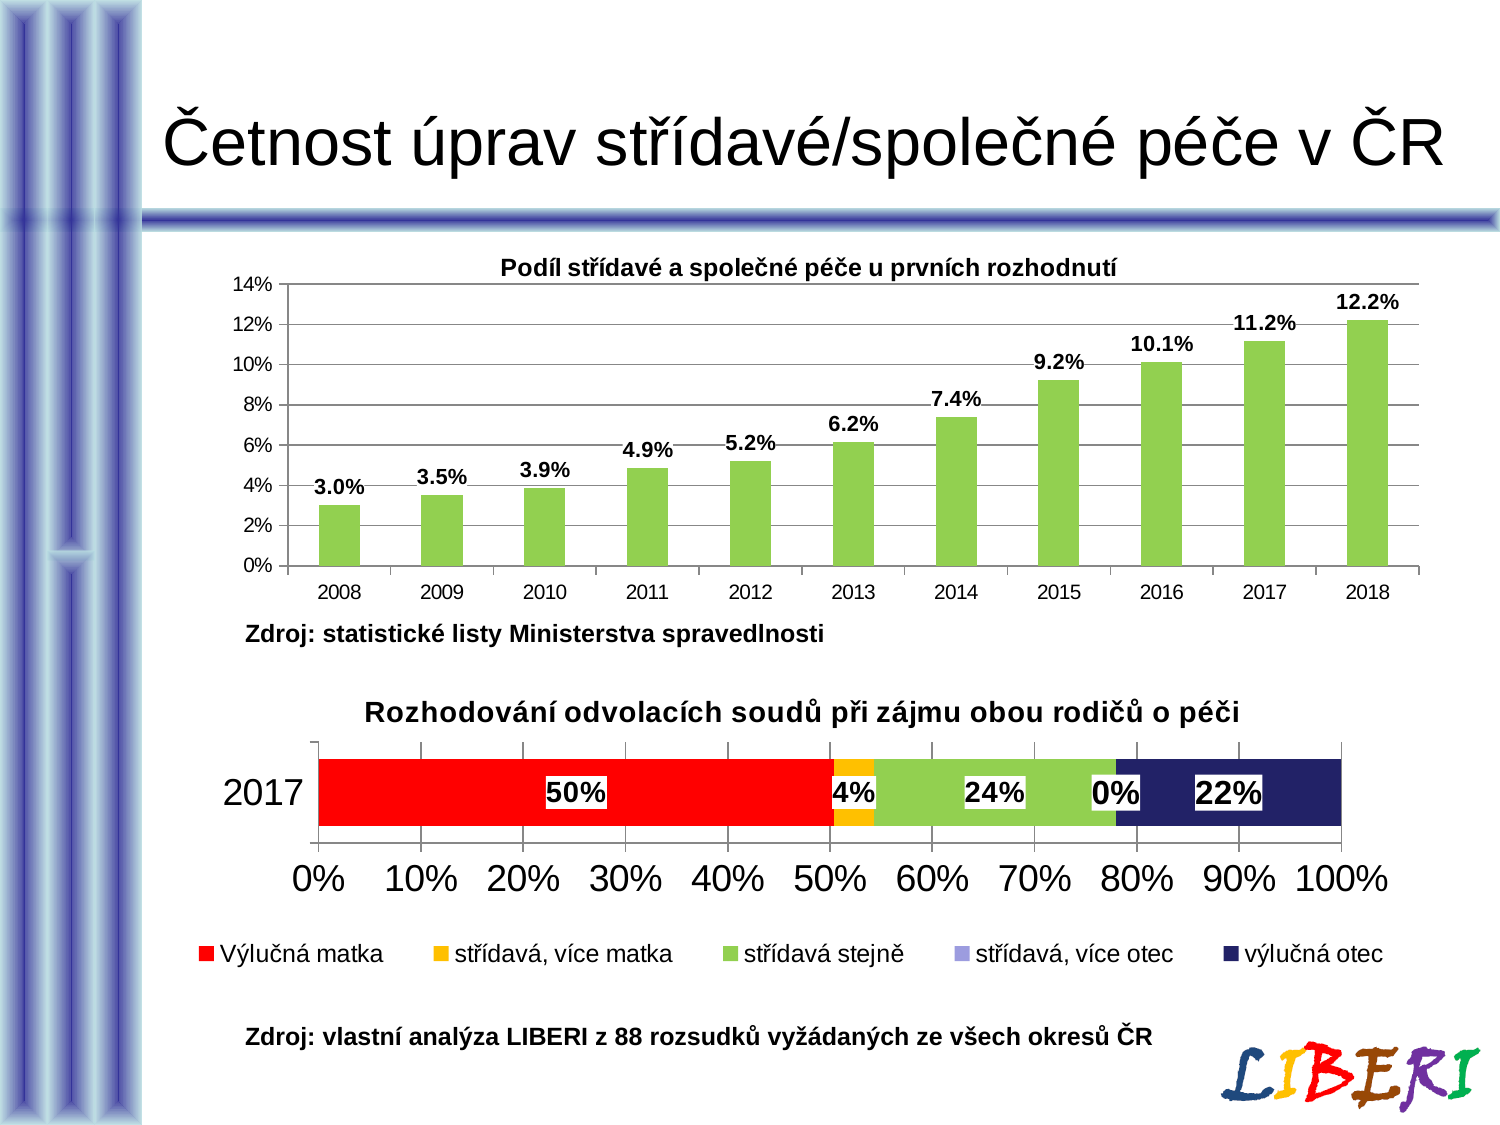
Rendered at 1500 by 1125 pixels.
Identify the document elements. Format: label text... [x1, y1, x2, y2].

picture [1210, 1058, 1492, 1117]
title Četnost úprav střídavé/společné péče v ČR [147, 45, 1483, 231]
chart [135, 653, 1436, 1015]
text_box Zdroj: statistické listy Ministerstva spravedlnosti [230, 609, 1500, 655]
text_box Zdroj: vlastní analýza LIBERI z 88 rozsudků vyžádaných ze všech okresů ČR [230, 1013, 1500, 1058]
chart [135, 231, 1483, 610]
